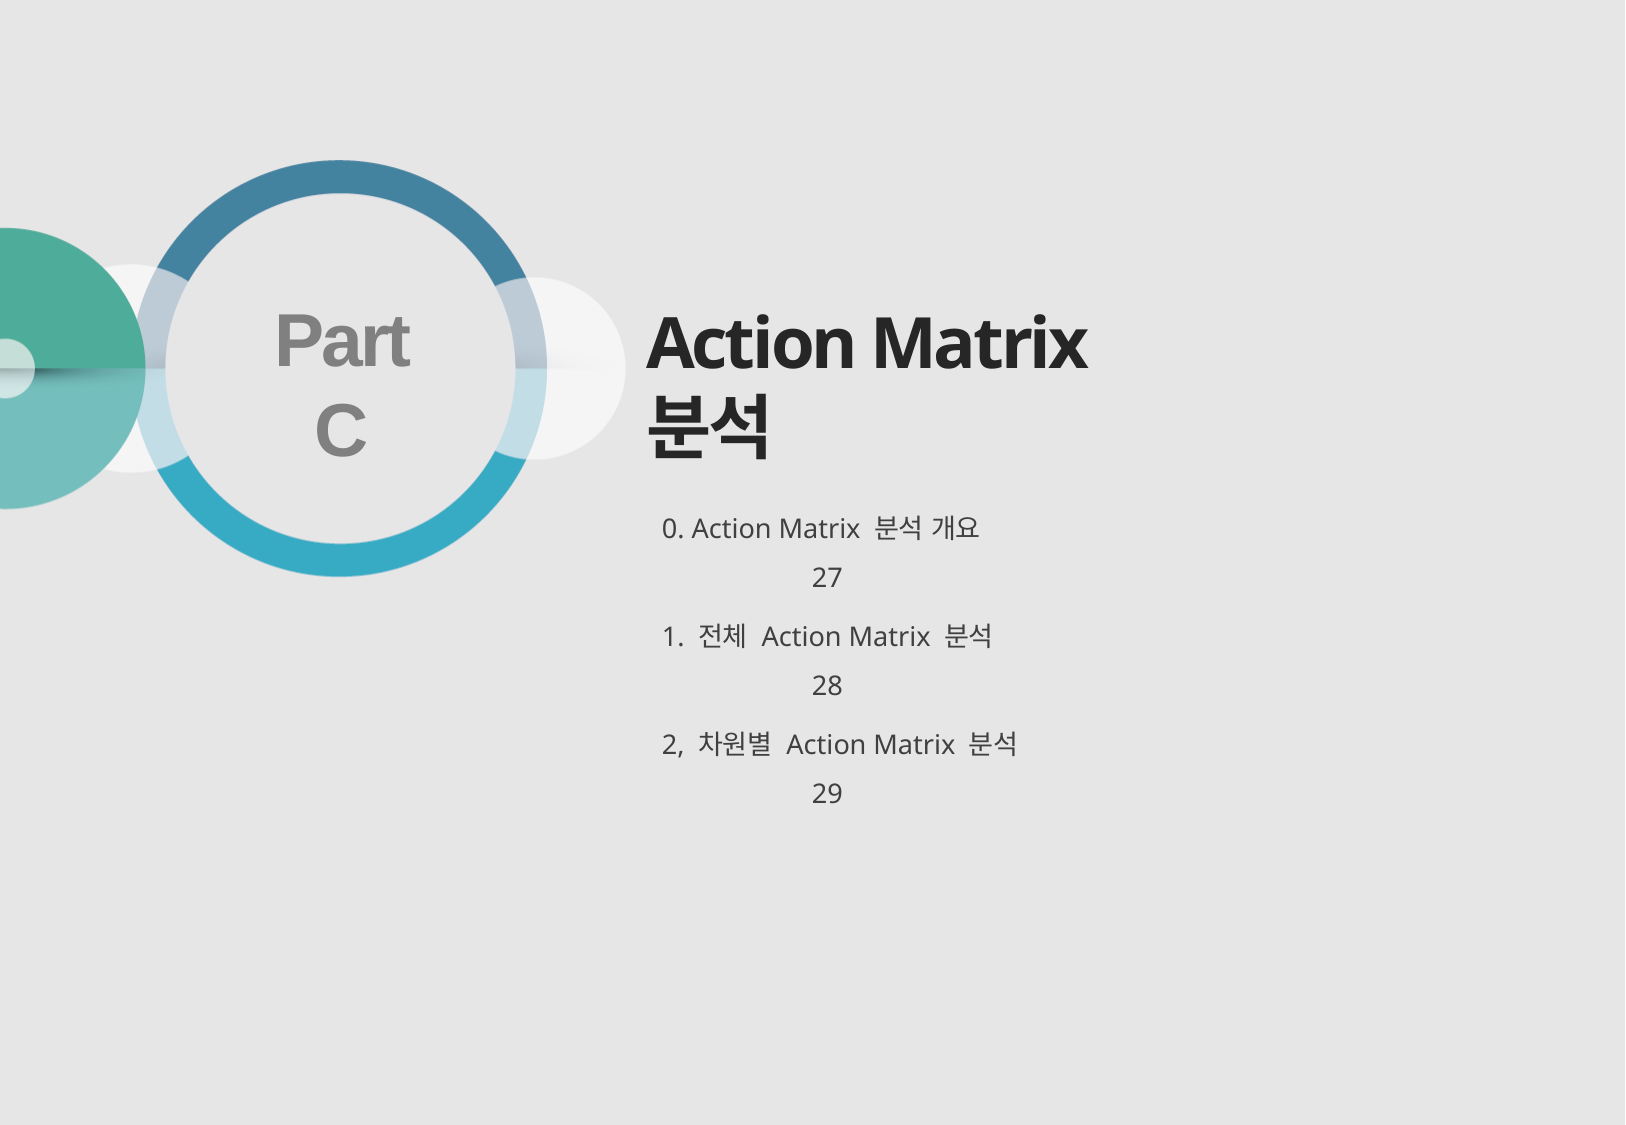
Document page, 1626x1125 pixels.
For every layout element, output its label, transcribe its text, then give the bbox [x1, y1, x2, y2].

list 0. Action Matrix 분석 개요 27 1. 전체 Action Matrix 분석 28 2, 차원별 Action Matrix 분석 29 [647, 487, 1191, 564]
subtitle Part C [240, 350, 442, 414]
picture [0, 0, 1626, 1125]
title Action Matrix 분석 [631, 342, 1126, 424]
